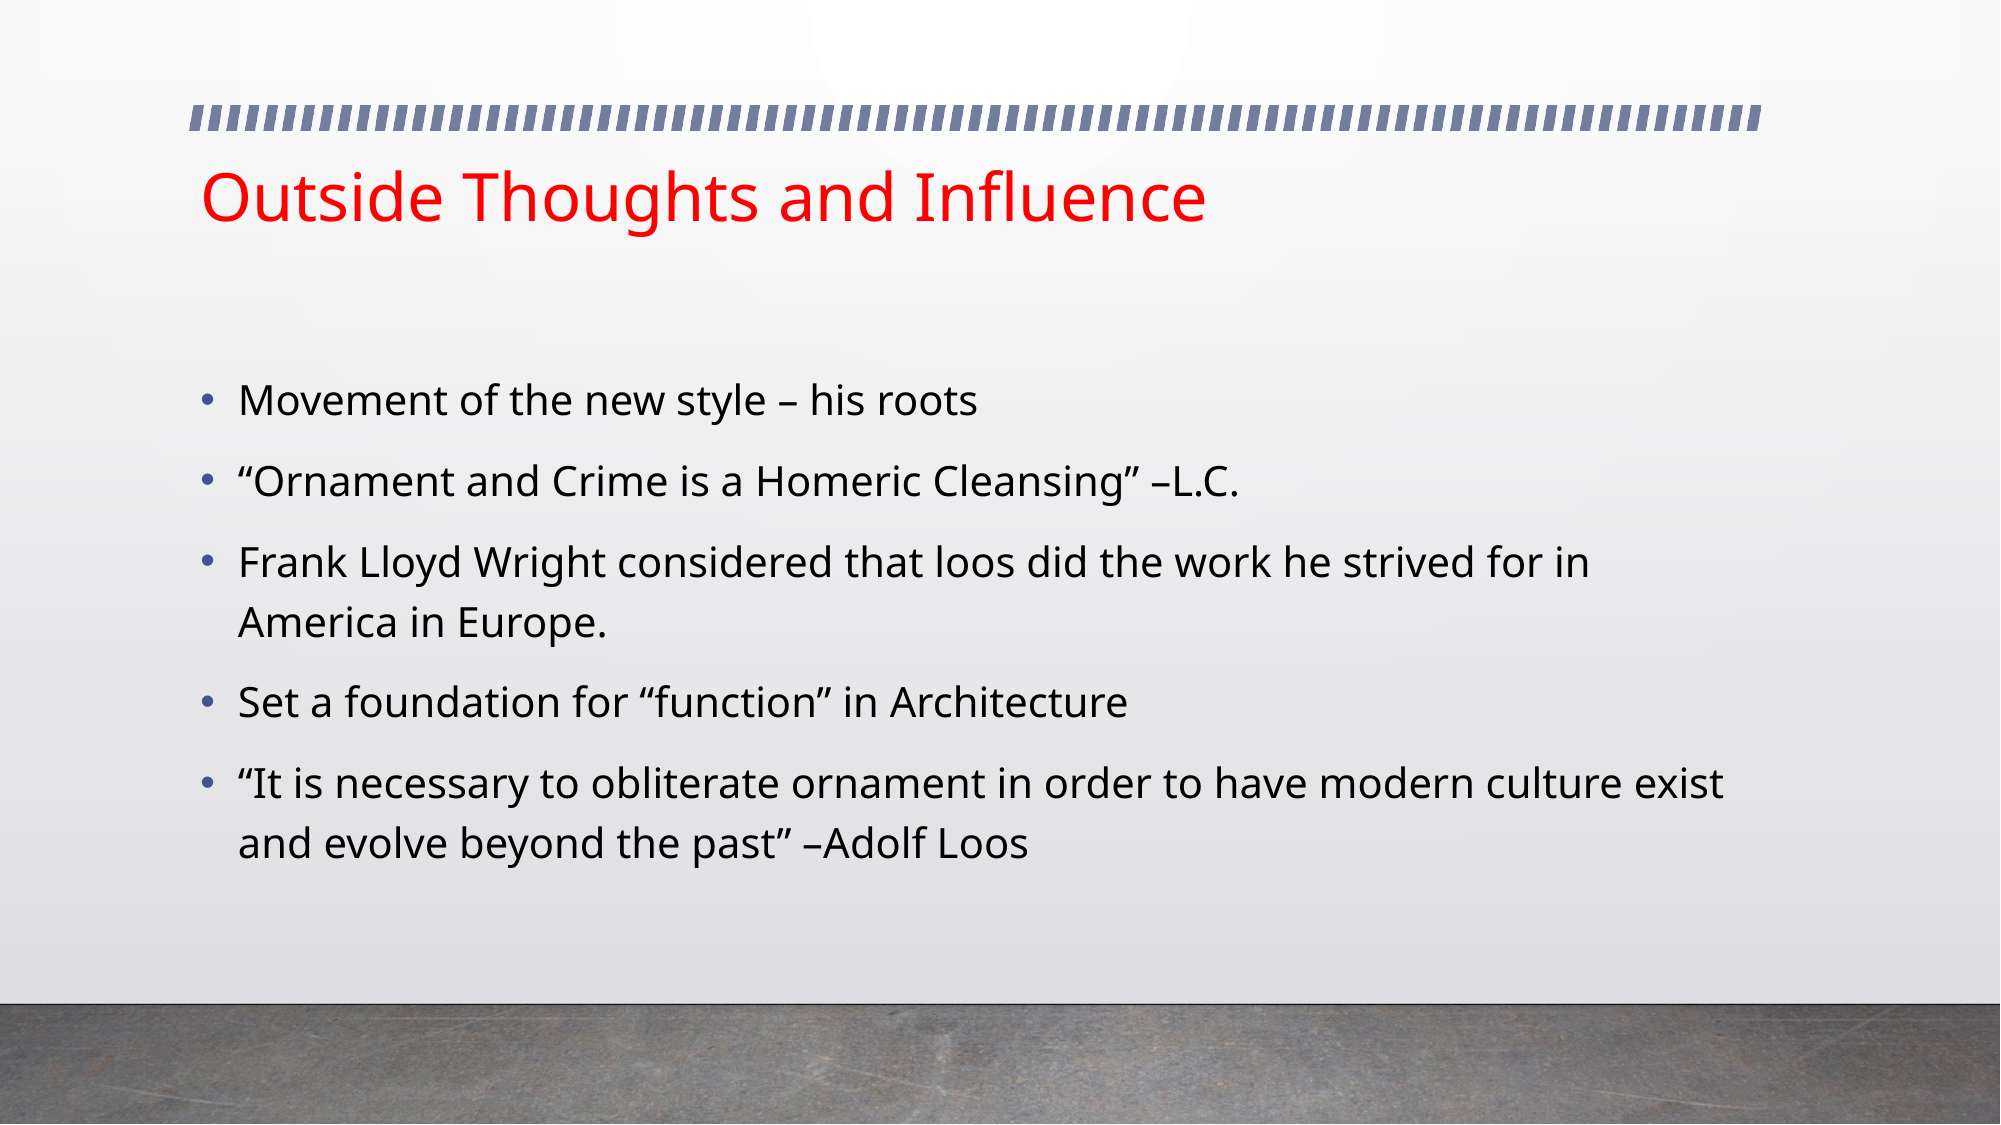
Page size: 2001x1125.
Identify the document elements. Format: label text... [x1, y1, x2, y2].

list Movement of the new style – his roots “Ornament and Crime is a Homeric Cleansing” –L.C. Frank Lloyd Wright considered that loos did the work he strived for in America in Europe. Set a foundation for “function” in Architecture “It is necessary to obliterate ornament in order to have modern culture exist and evolve beyond the past” –Adolf Loos [185, 356, 1761, 897]
title Outside Thoughts and Influence [185, 156, 1761, 329]
picture [0, 1004, 2000, 1124]
